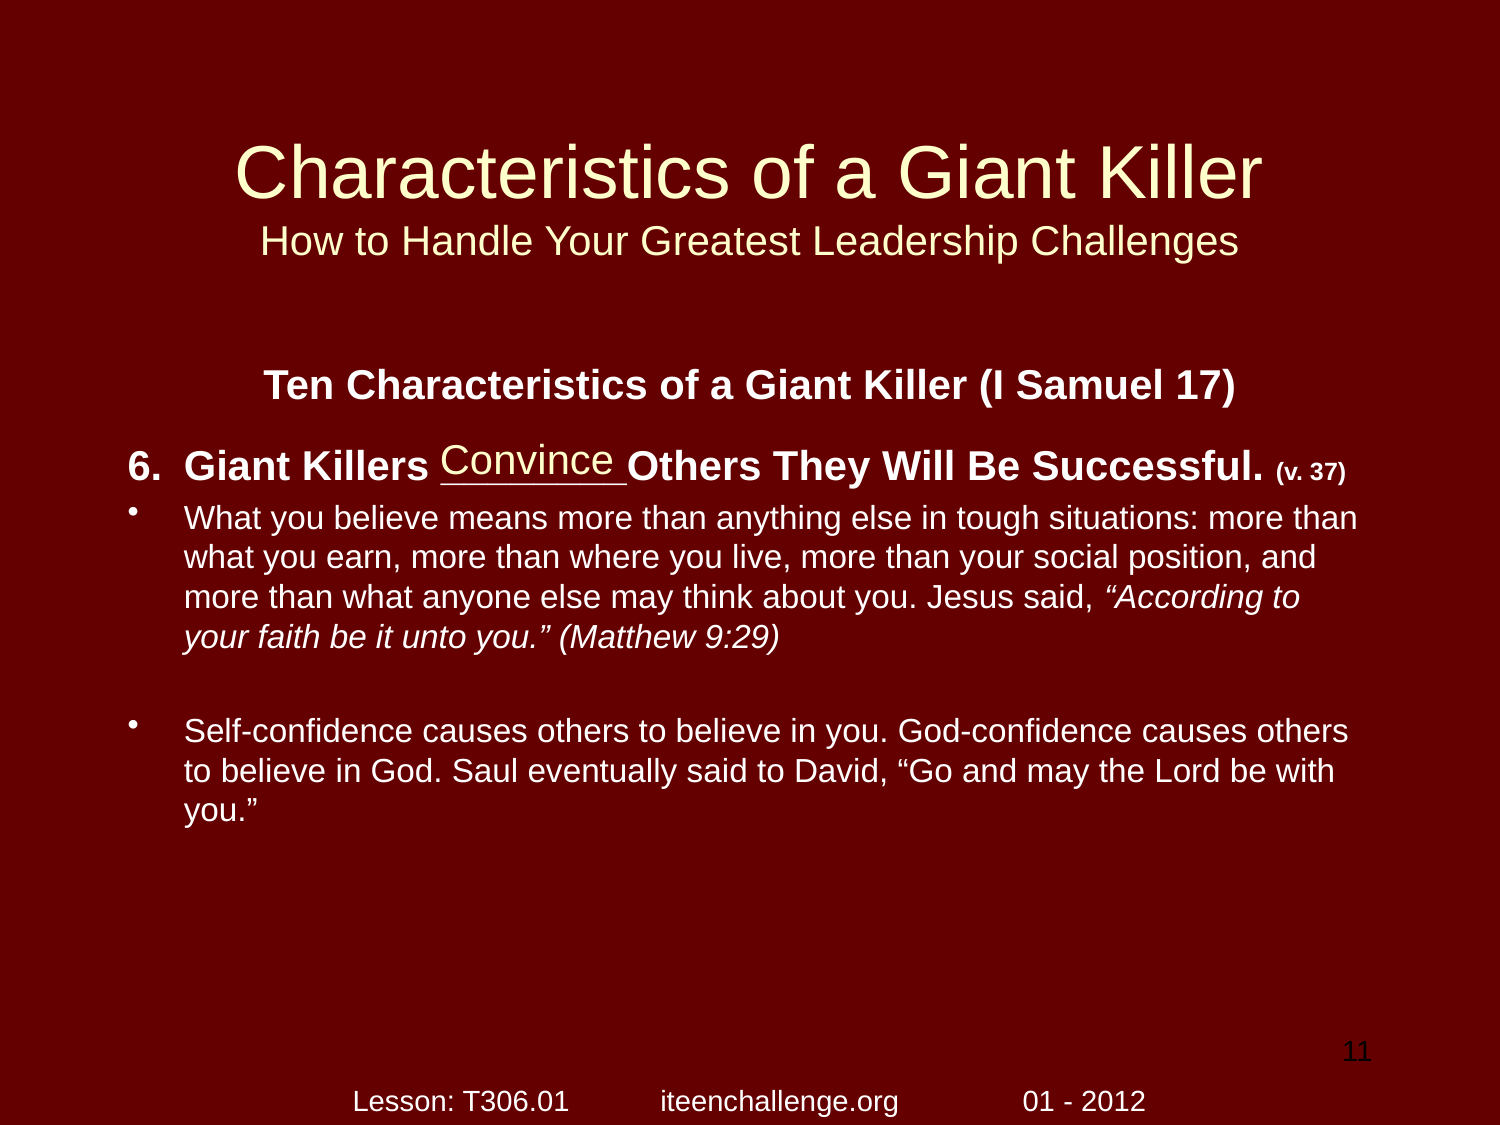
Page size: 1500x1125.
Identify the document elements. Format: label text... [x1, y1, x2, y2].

list Ten Characteristics of a Giant Killer (I Samuel 17) Giant Killers ________Others They Will Be Successful. (v. 37) What you believe means more than anything else in tough situations: more than what you earn, more than where you live, more than your social position, and more than what anyone else may think about you. Jesus said, “According to your faith be it unto you.” (Matthew 9:29) Self-confidence causes others to believe in you. God-confidence causes others to believe in God. Saul eventually said to David, “Go and may the Lord be with you.” [112, 350, 1388, 1000]
slide_number 11 [1074, 1024, 1388, 1101]
footer Lesson: T306.01 iteenchallenge.org 01 - 2012 [324, 1074, 1176, 1125]
text_box Convince [424, 425, 725, 490]
title Characteristics of a Giant Killer How to Handle Your Greatest Leadership Challenges [112, 99, 1388, 288]
